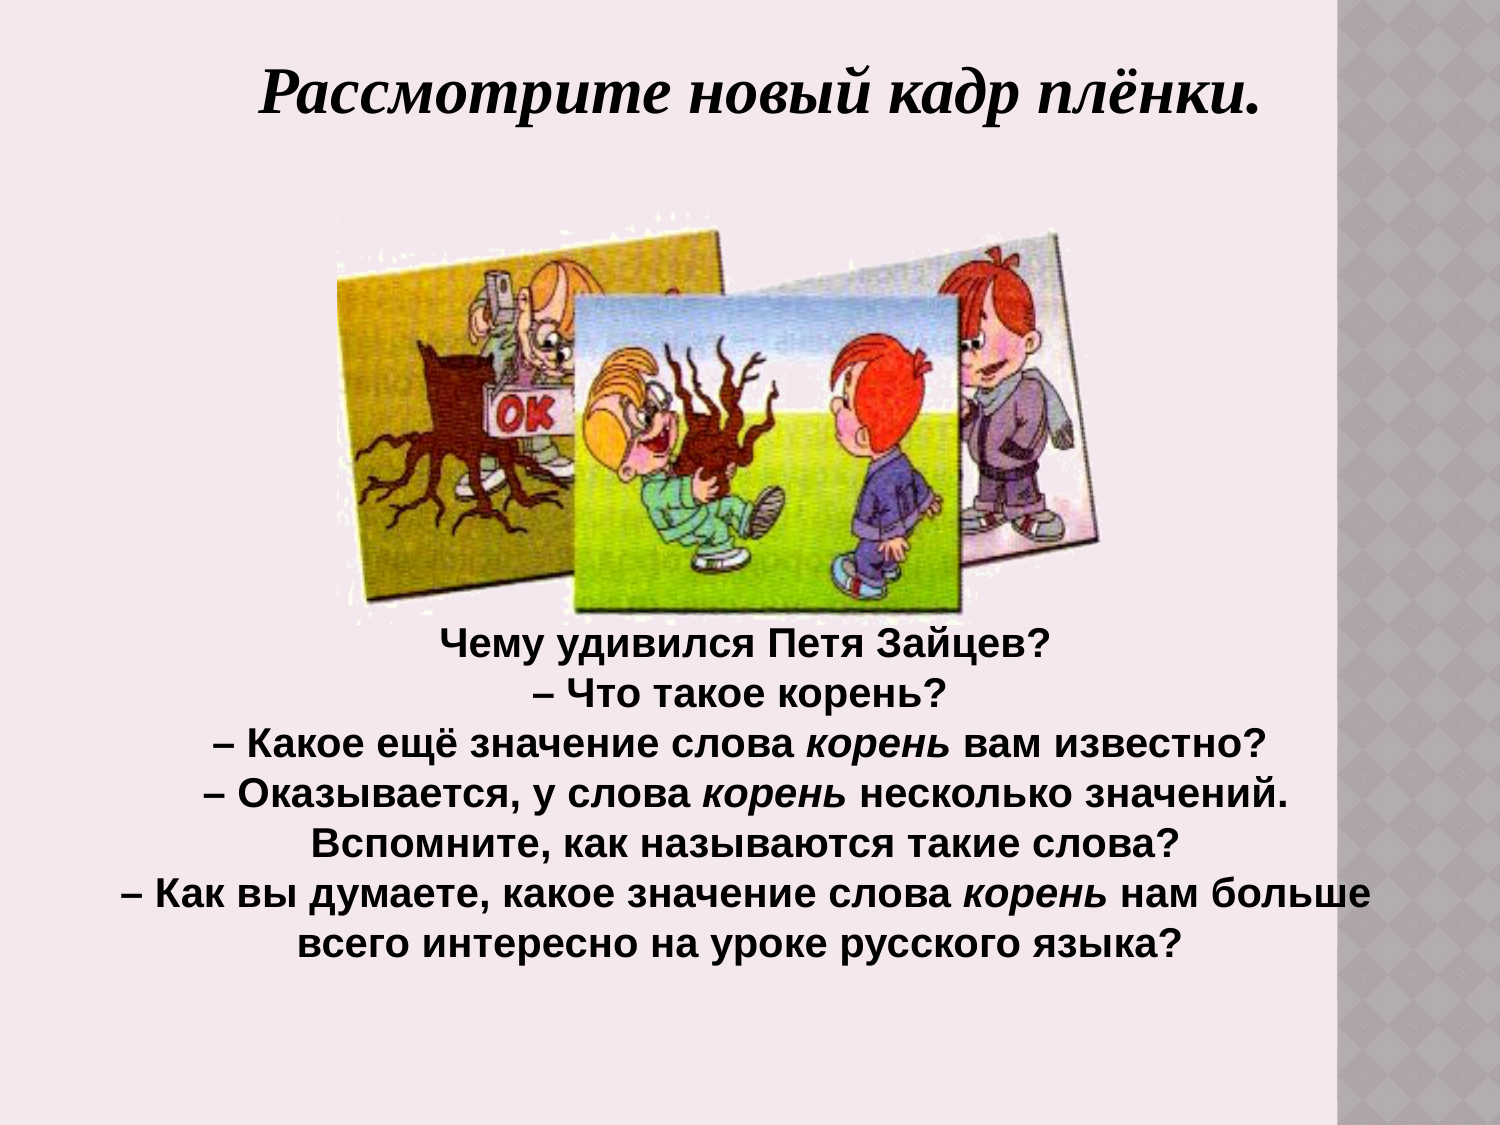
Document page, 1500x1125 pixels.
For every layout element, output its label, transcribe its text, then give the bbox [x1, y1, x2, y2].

text_box Рассмотрите новый кадр плёнки. – Чему удивился Петя Зайцев? – Что такое корень? – Какое ещё значение слова корень вам известно? – Оказывается, у слова корень несколько значений. Вспомните, как называются такие слова? – Как вы думаете, какое значение слова корень нам больше всего интересно на уроке русского языка? [70, 0, 1421, 148]
picture [336, 212, 1102, 626]
